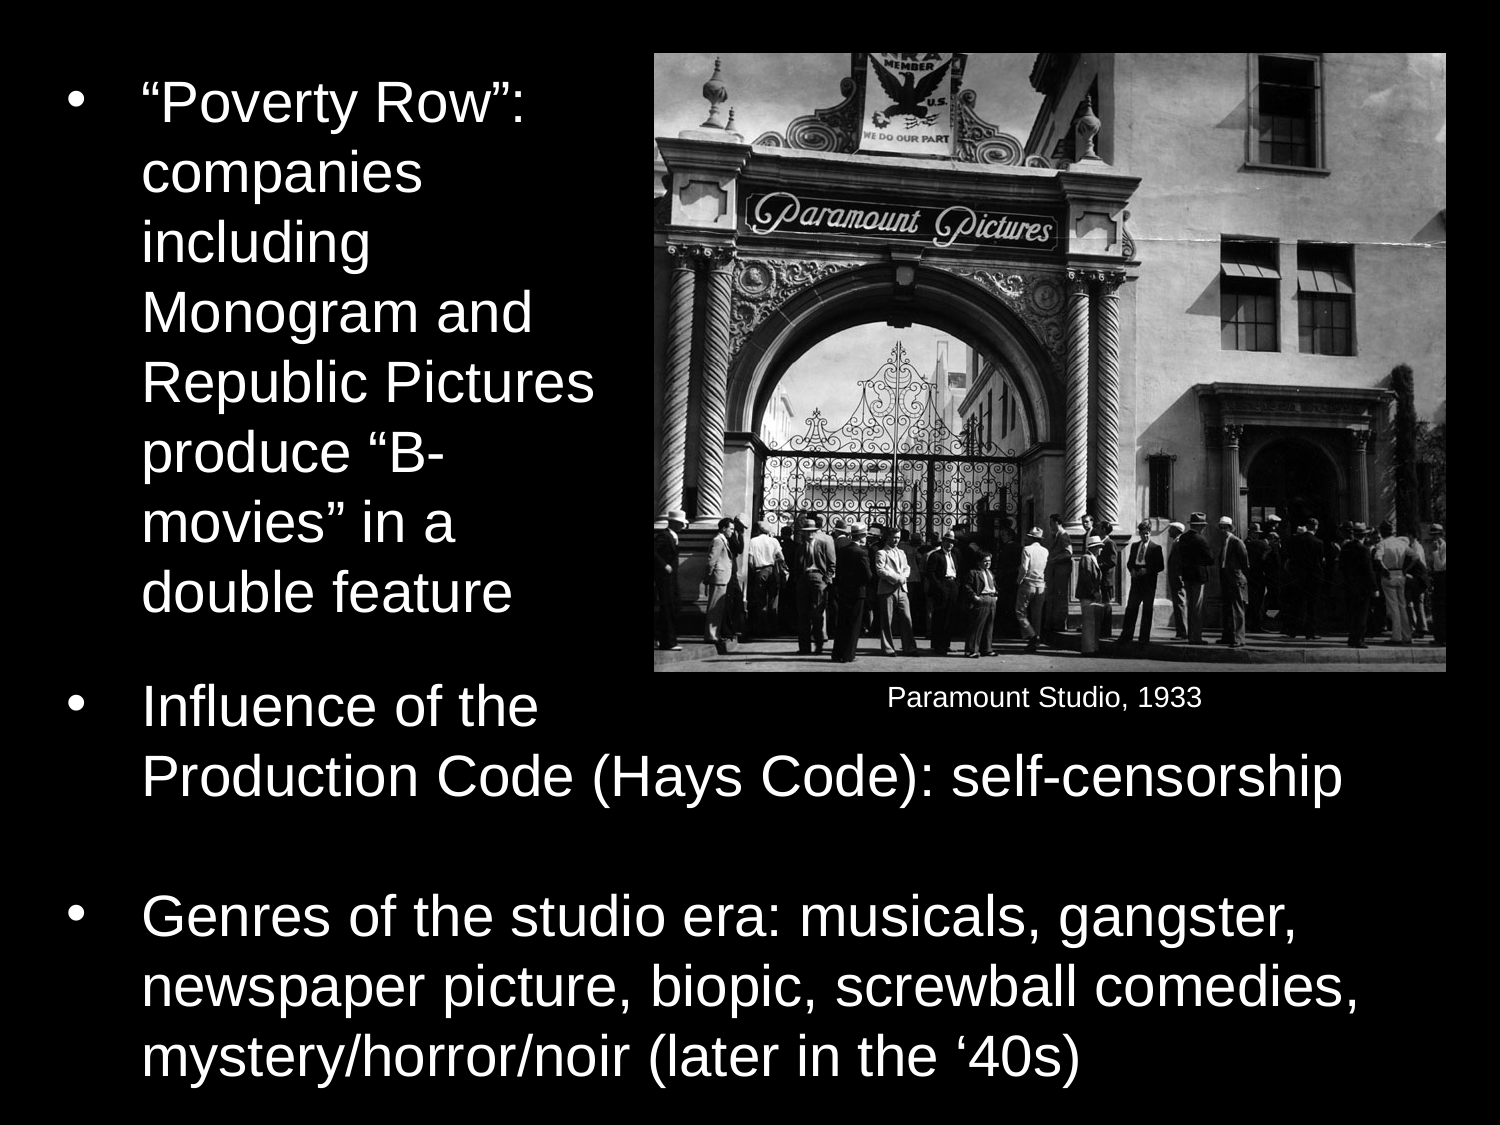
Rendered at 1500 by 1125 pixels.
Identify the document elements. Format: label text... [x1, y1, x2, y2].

text_box Influence of the Production Code (Hays Code): self-censorship Genres of the studio era: musicals, gangster, newspaper picture, biopic, screwball comedies, mystery/horror/noir (later in the ‘40s) [51, 590, 1446, 1125]
text_box Paramount Studio, 1933 [645, 671, 1446, 746]
picture [653, 53, 1446, 672]
subtitle “Poverty Row”: companies including Monogram and Republic Pictures produce “B-movies” in a double feature [51, 56, 645, 590]
